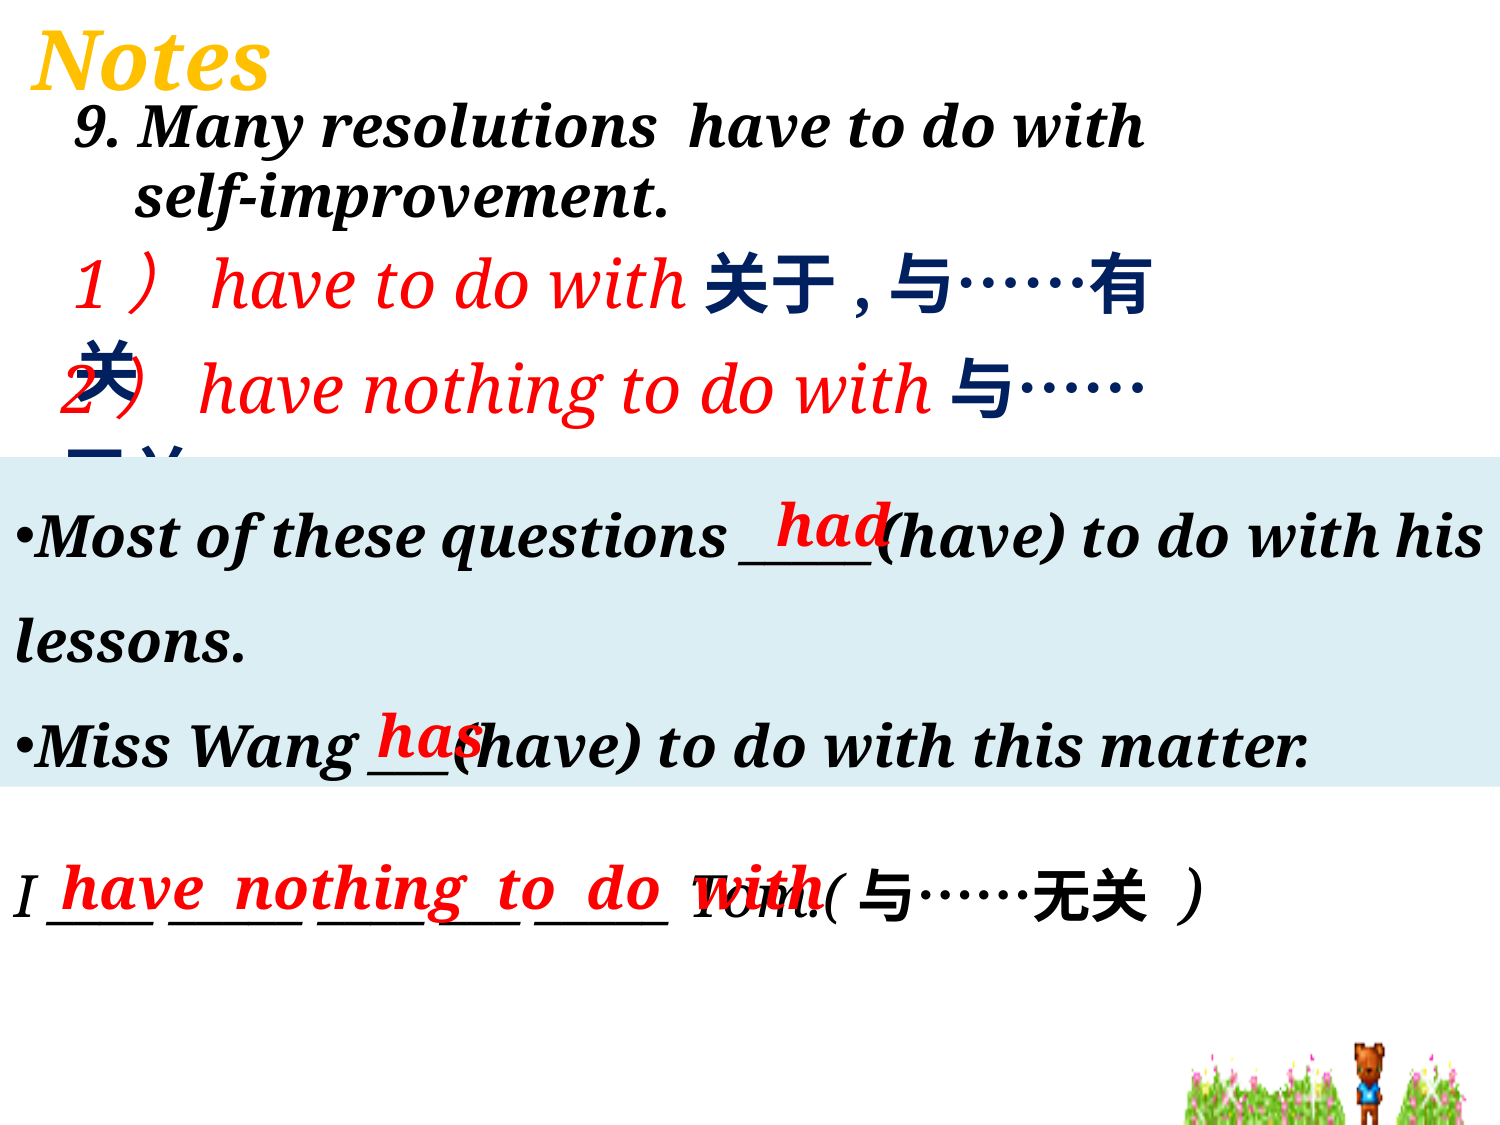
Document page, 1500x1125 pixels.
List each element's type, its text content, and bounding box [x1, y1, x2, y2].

text_box have nothing to do with [46, 843, 891, 929]
picture [1169, 679, 1500, 1125]
text_box I ____ _____ ____ ___ _____ Tom.(与……无关 ) [0, 843, 1164, 939]
text_box Most of these questions _____(have) to do with his lessons. Miss Wang ___(have) to do with this matter. [0, 457, 1500, 787]
text_box 1）have to do with关于,与……有关 [58, 237, 1172, 339]
text_box 2）have nothing to do with与……无关 [46, 339, 1219, 457]
text_box has [363, 691, 528, 777]
text_box had [761, 480, 926, 566]
text_box Notes [0, 0, 305, 115]
text_box 9. Many resolutions have to do with self-improvement. [58, 81, 1383, 237]
